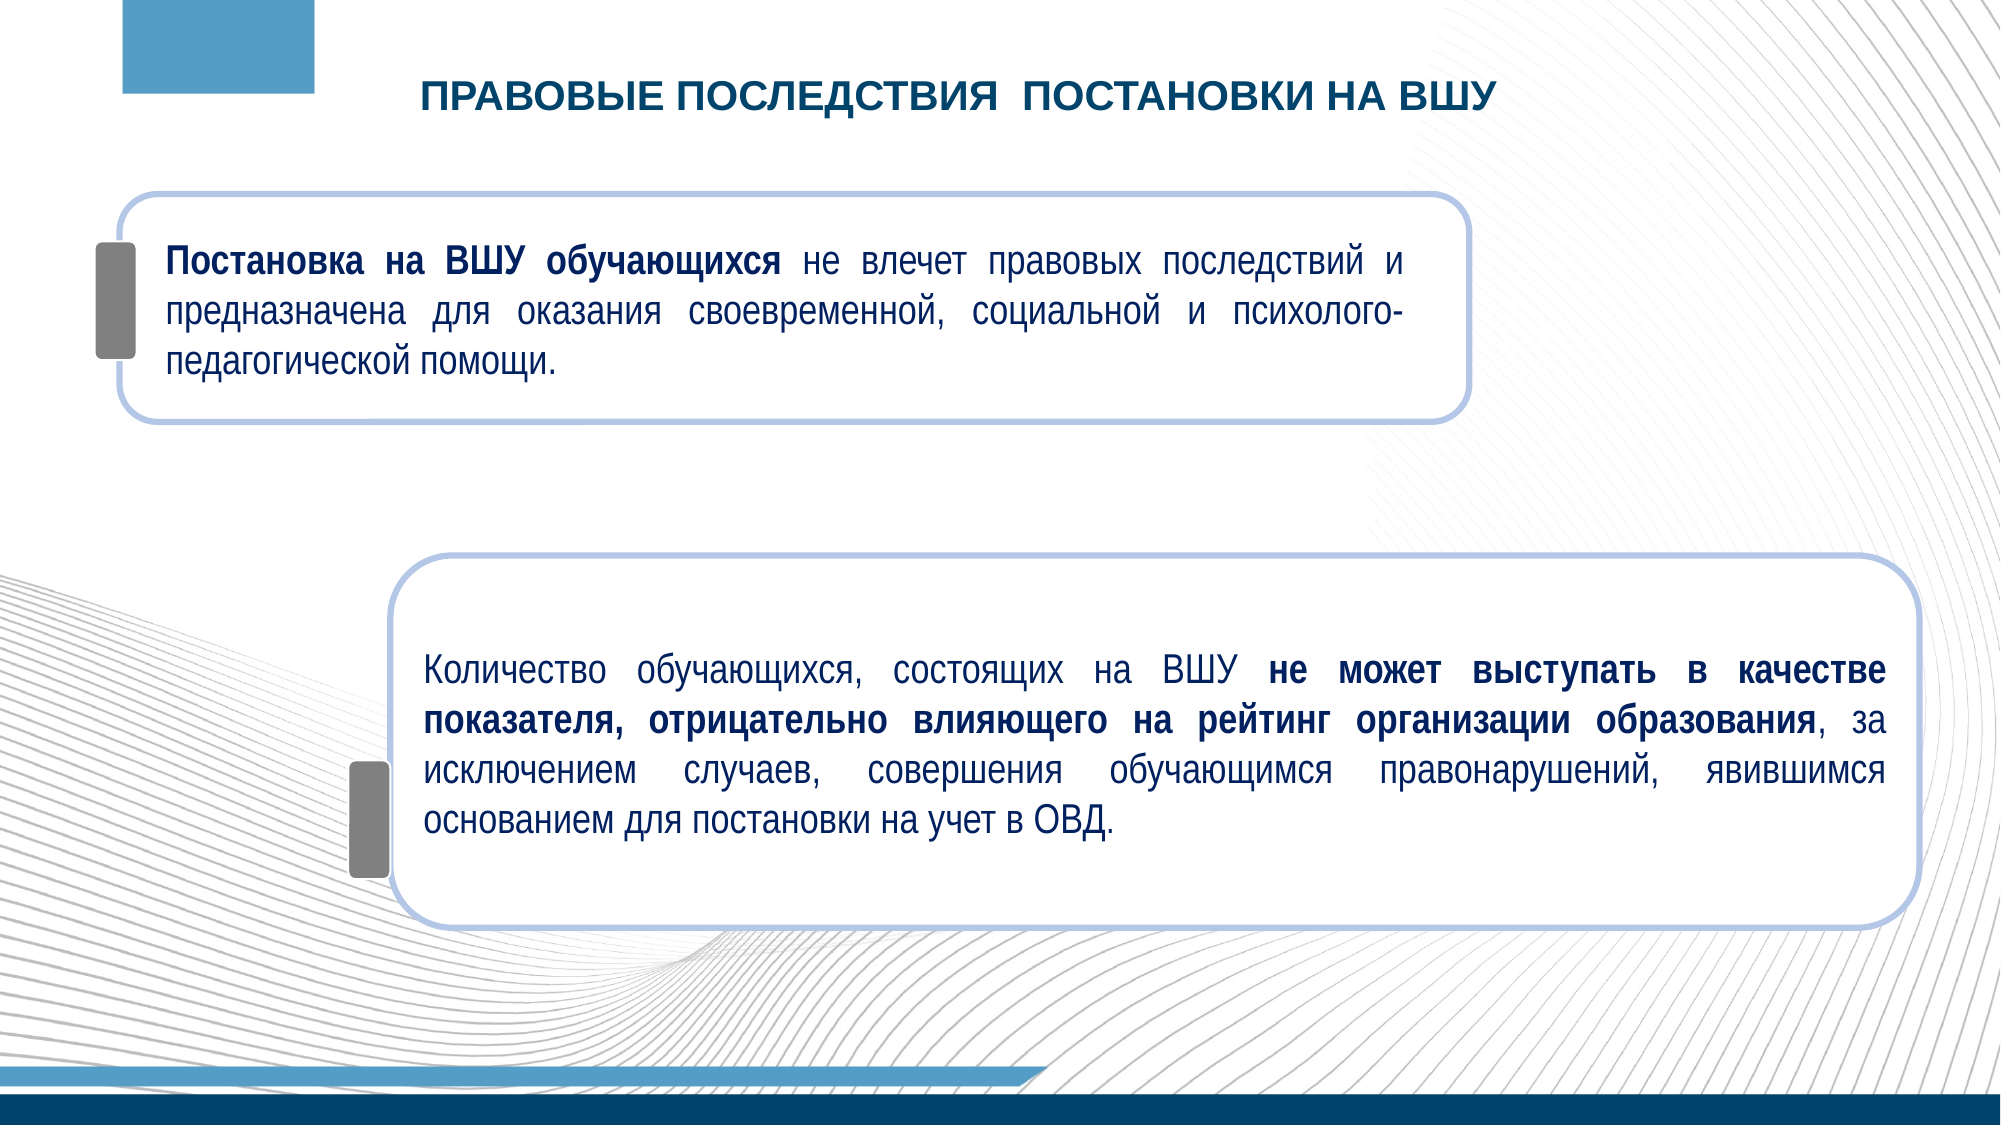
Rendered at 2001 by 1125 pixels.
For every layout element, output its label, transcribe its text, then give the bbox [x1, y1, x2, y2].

text_box [118, 193, 1471, 423]
text_box [347, 759, 392, 881]
picture [0, 0, 2001, 1125]
text_box [93, 240, 138, 362]
text_box Правовые последствия ПОСТАНОВКИ НА ВШУ [284, 61, 1633, 127]
text_box Постановка на ВШУ обучающихся не влечет правовых последствий и предназначена для оказания своевременной, социальной и психолого-педагогической помощи. [150, 224, 1420, 390]
text_box Количество обучающихся, состоящих на ВШУ не может выступать в качестве показателя, отрицательно влияющего на рейтинг организации образования, за исключением случаев, совершения обучающимся правонарушений, явившимся основанием для постановки на учет в ОВД. [389, 554, 1921, 929]
